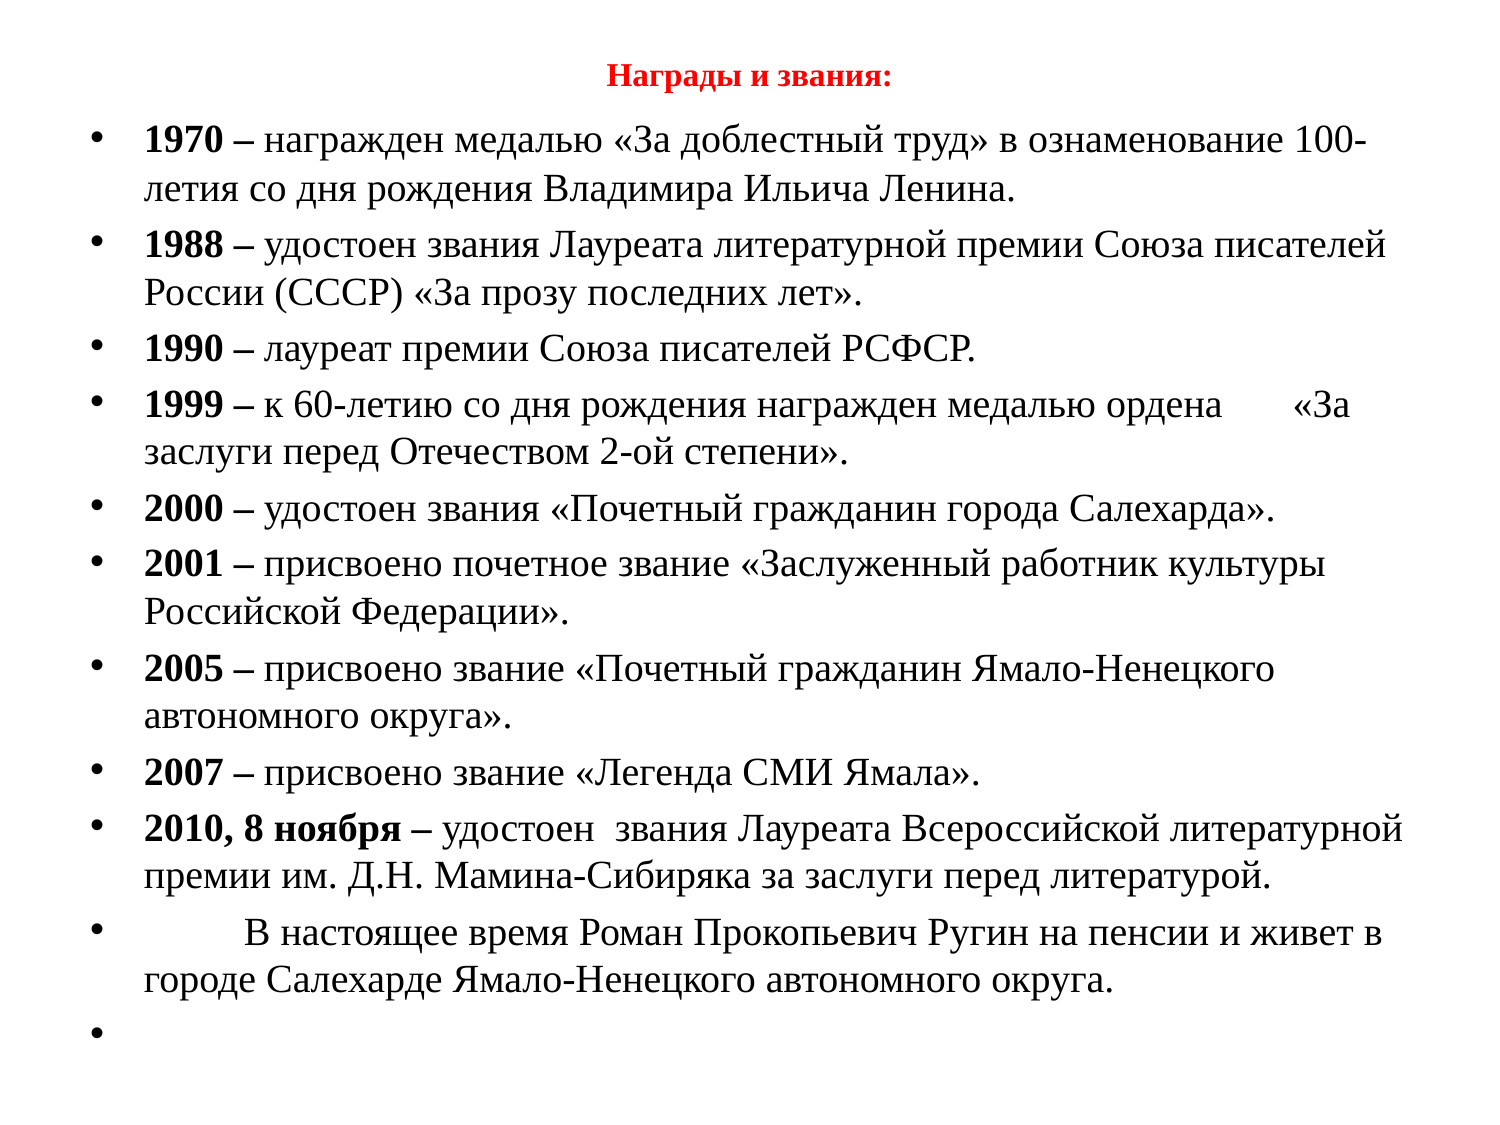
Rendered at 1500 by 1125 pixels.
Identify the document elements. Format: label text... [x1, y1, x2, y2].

title Награды и звания: [75, 45, 1425, 105]
list 1970 – награжден медалью «За доблестный труд» в ознаменование 100-летия со дня рождения Владимира Ильича Ленина. 1988 – удостоен звания Лауреата литературной премии Союза писателей России (СССР) «За прозу последних лет». 1990 – лауреат премии Союза писателей РСФСР. 1999 – к 60-летию со дня рождения награжден медалью ордена «За заслуги перед Отечеством 2-ой степени». 2000 – удостоен звания «Почетный гражданин города Салехарда». 2001 – присвоено почетное звание «Заслуженный работник культуры Российской Федерации». 2005 – присвоено звание «Почетный гражданин Ямало-Ненецкого автономного округа». 2007 – присвоено звание «Легенда СМИ Ямала». 2010, 8 ноября – удостоен звания Лауреата Всероссийской литературной премии им. Д.Н. Мамина-Сибиряка за заслуги перед литературой. В настоящее время Роман Прокопьевич Ругин на пенсии и живет в городе Салехарде Ямало-Ненецкого автономного округа. [75, 105, 1425, 1079]
